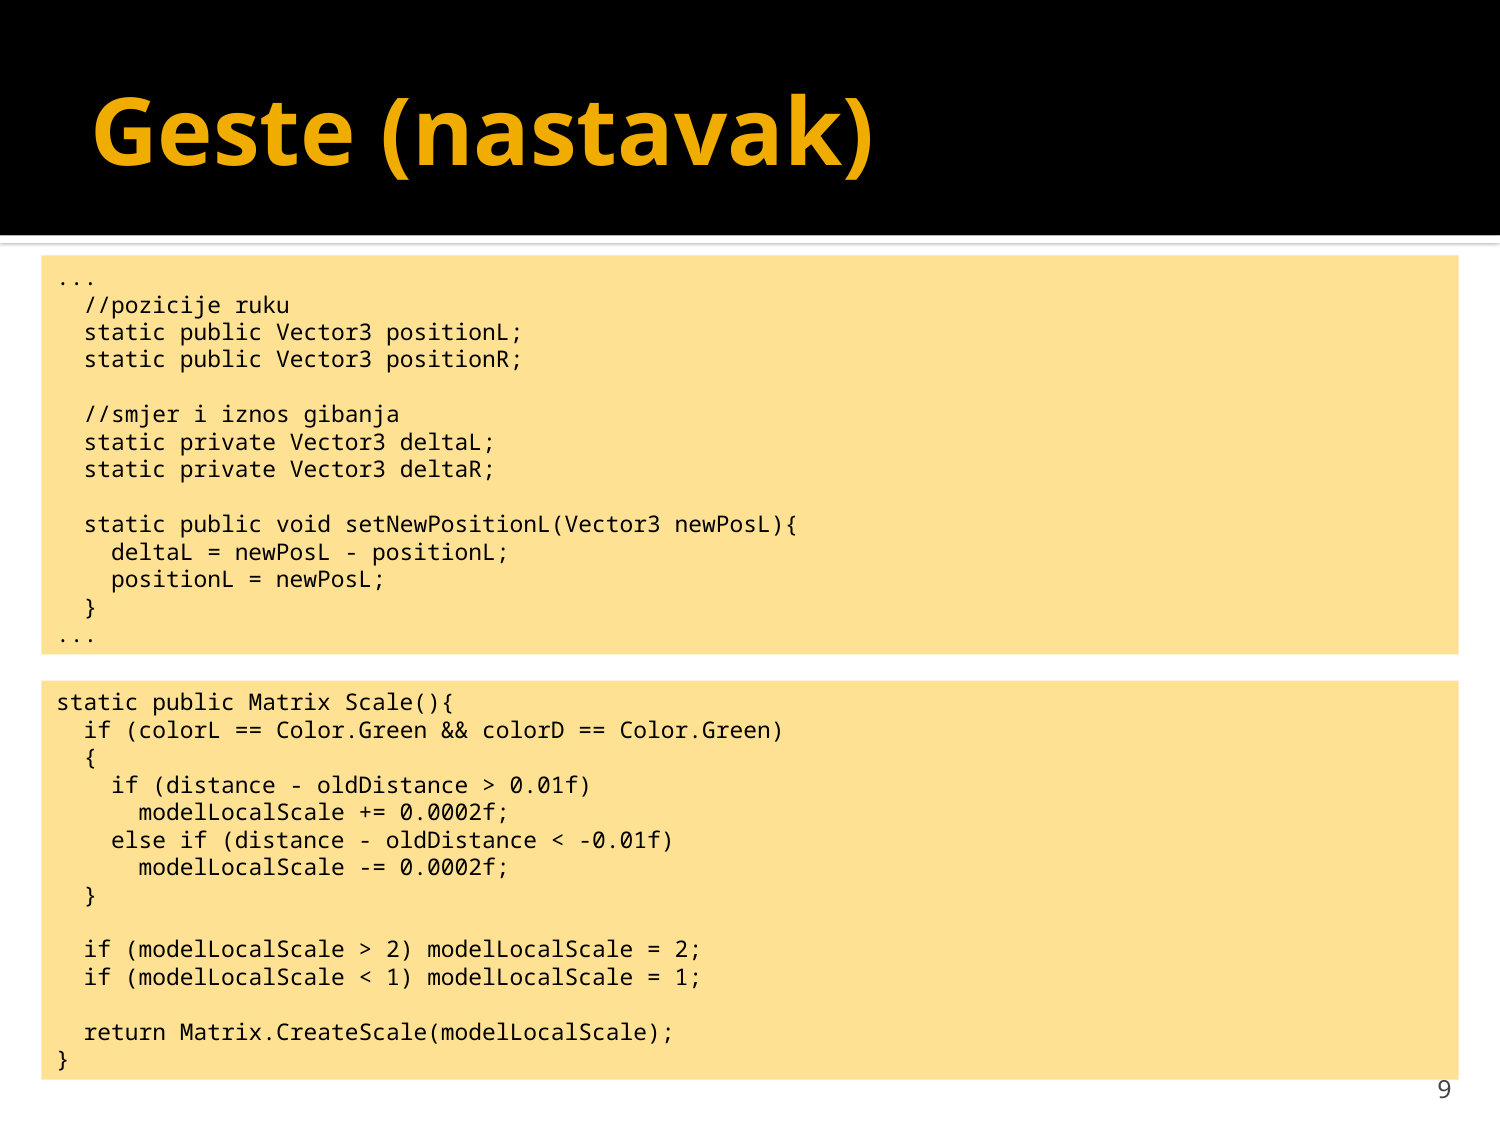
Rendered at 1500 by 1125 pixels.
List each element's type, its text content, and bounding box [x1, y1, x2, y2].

slide_number 8 [1345, 1062, 1467, 1108]
text_box static public Matrix Scale(){ if (colorL == Color.Green && colorD == Color.Green) { if (distance - oldDistance > 0.01f) modelLocalScale += 0.0002f; else if (distance - oldDistance < -0.01f) modelLocalScale -= 0.0002f; } if (modelLocalScale > 2) modelLocalScale = 2; if (modelLocalScale < 1) modelLocalScale = 1; return Matrix.CreateScale(modelLocalScale); } [41, 680, 1459, 1080]
text_box ... //pozicije ruku static public Vector3 positionL; static public Vector3 positionR; //smjer i iznos gibanja static private Vector3 deltaL; static private Vector3 deltaR; static public void setNewPositionL(Vector3 newPosL){ deltaL = newPosL - positionL; positionL = newPosL; } ... [41, 255, 1459, 655]
title Geste (nastavak) [75, 25, 1425, 231]
